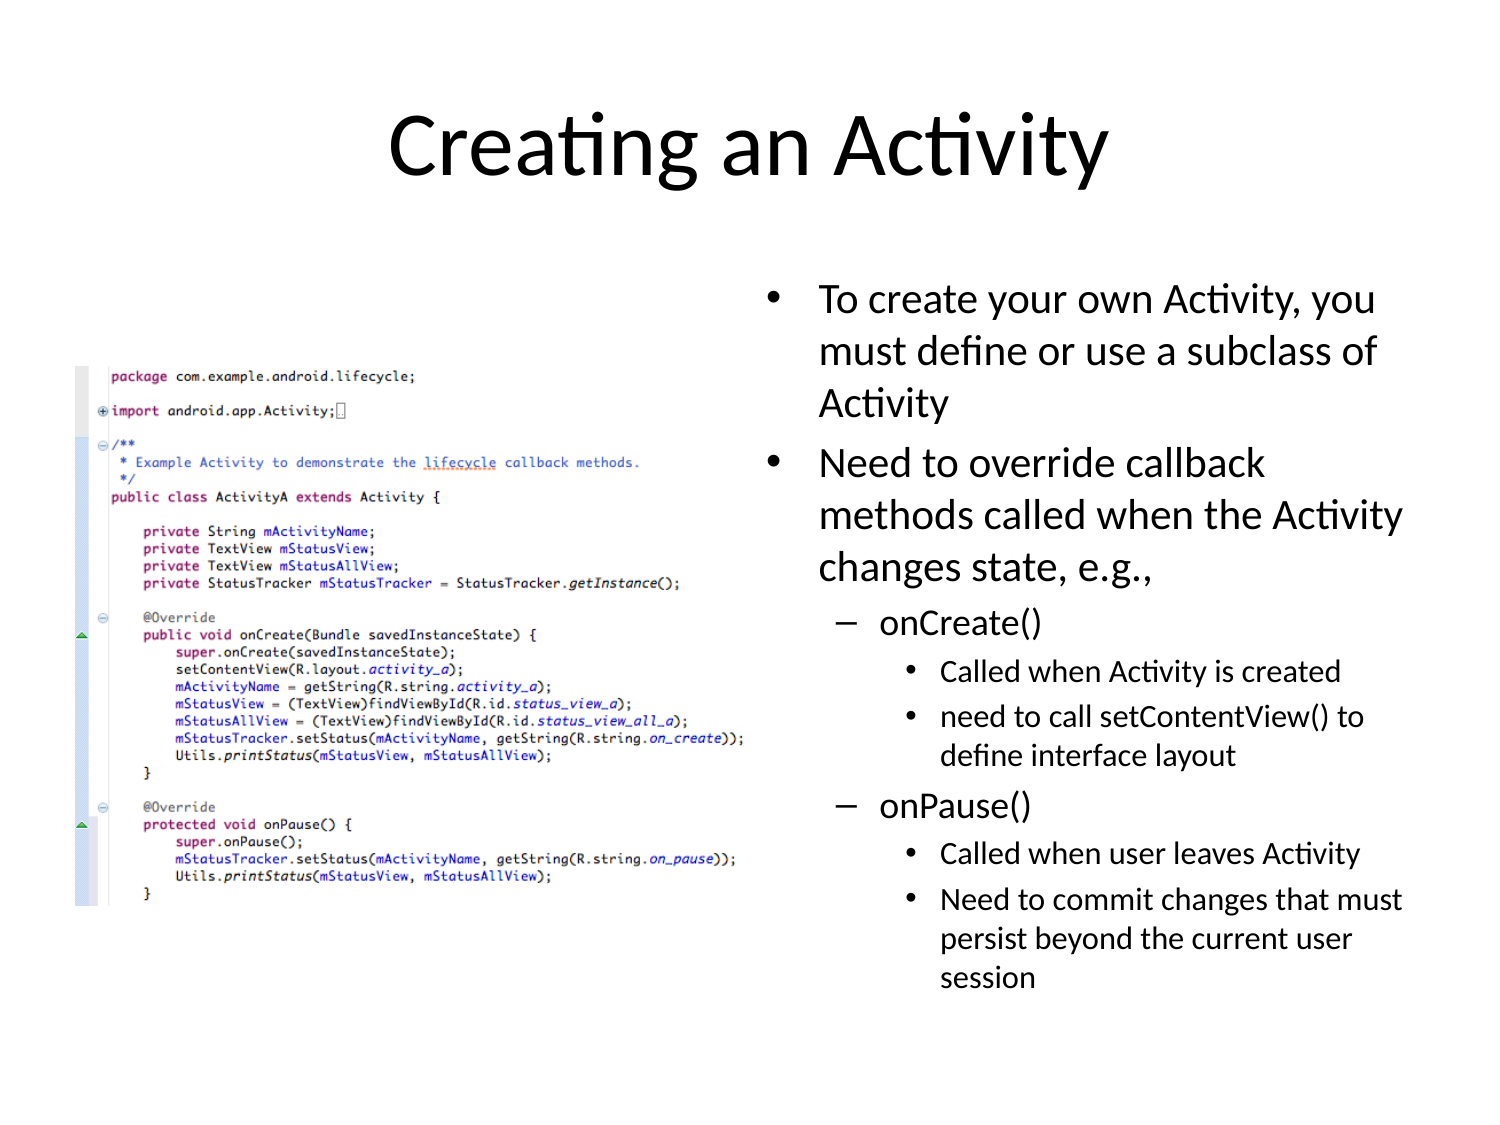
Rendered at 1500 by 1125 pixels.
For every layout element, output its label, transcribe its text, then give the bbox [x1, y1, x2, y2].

picture [74, 366, 751, 906]
title Creating an Activity [75, 45, 1425, 233]
list To create your own Activity, you must define or use a subclass of Activity Need to override callback methods called when the Activity changes state, e.g., onCreate() Called when Activity is created need to call setContentView() to define interface layout onPause() Called when user leaves Activity Need to commit changes that must persist beyond the current user session [751, 262, 1425, 1005]
